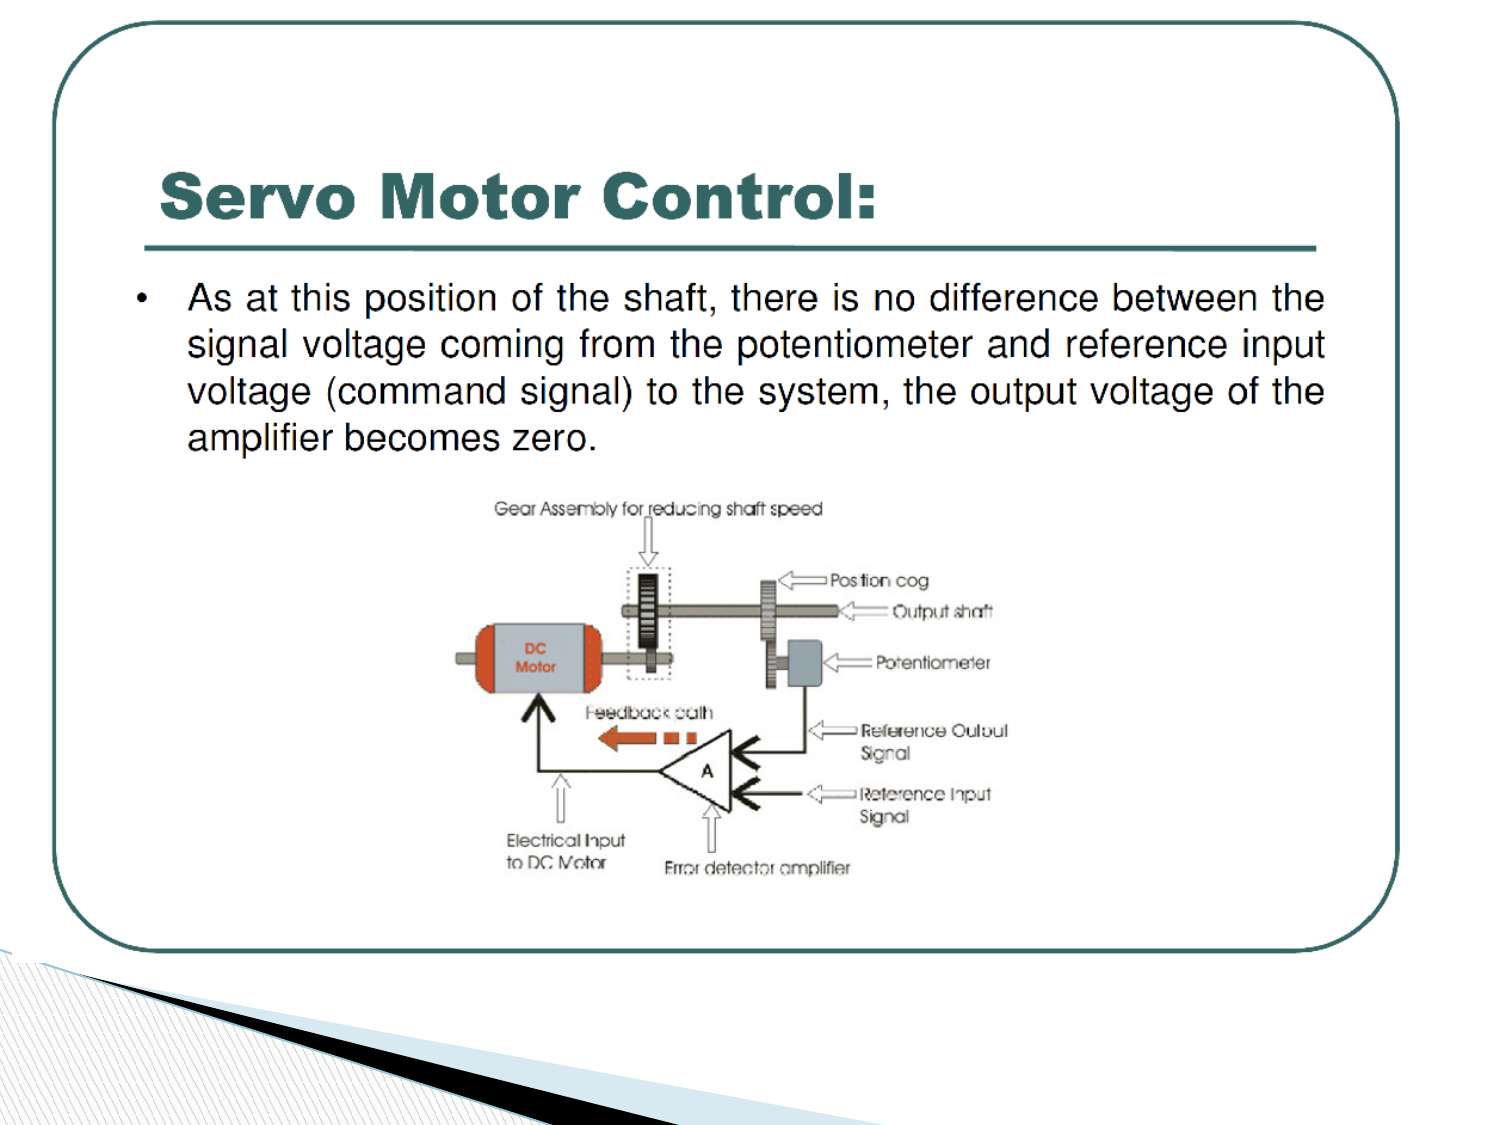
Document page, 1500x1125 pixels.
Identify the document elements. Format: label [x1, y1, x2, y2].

picture [12, 1, 1494, 963]
